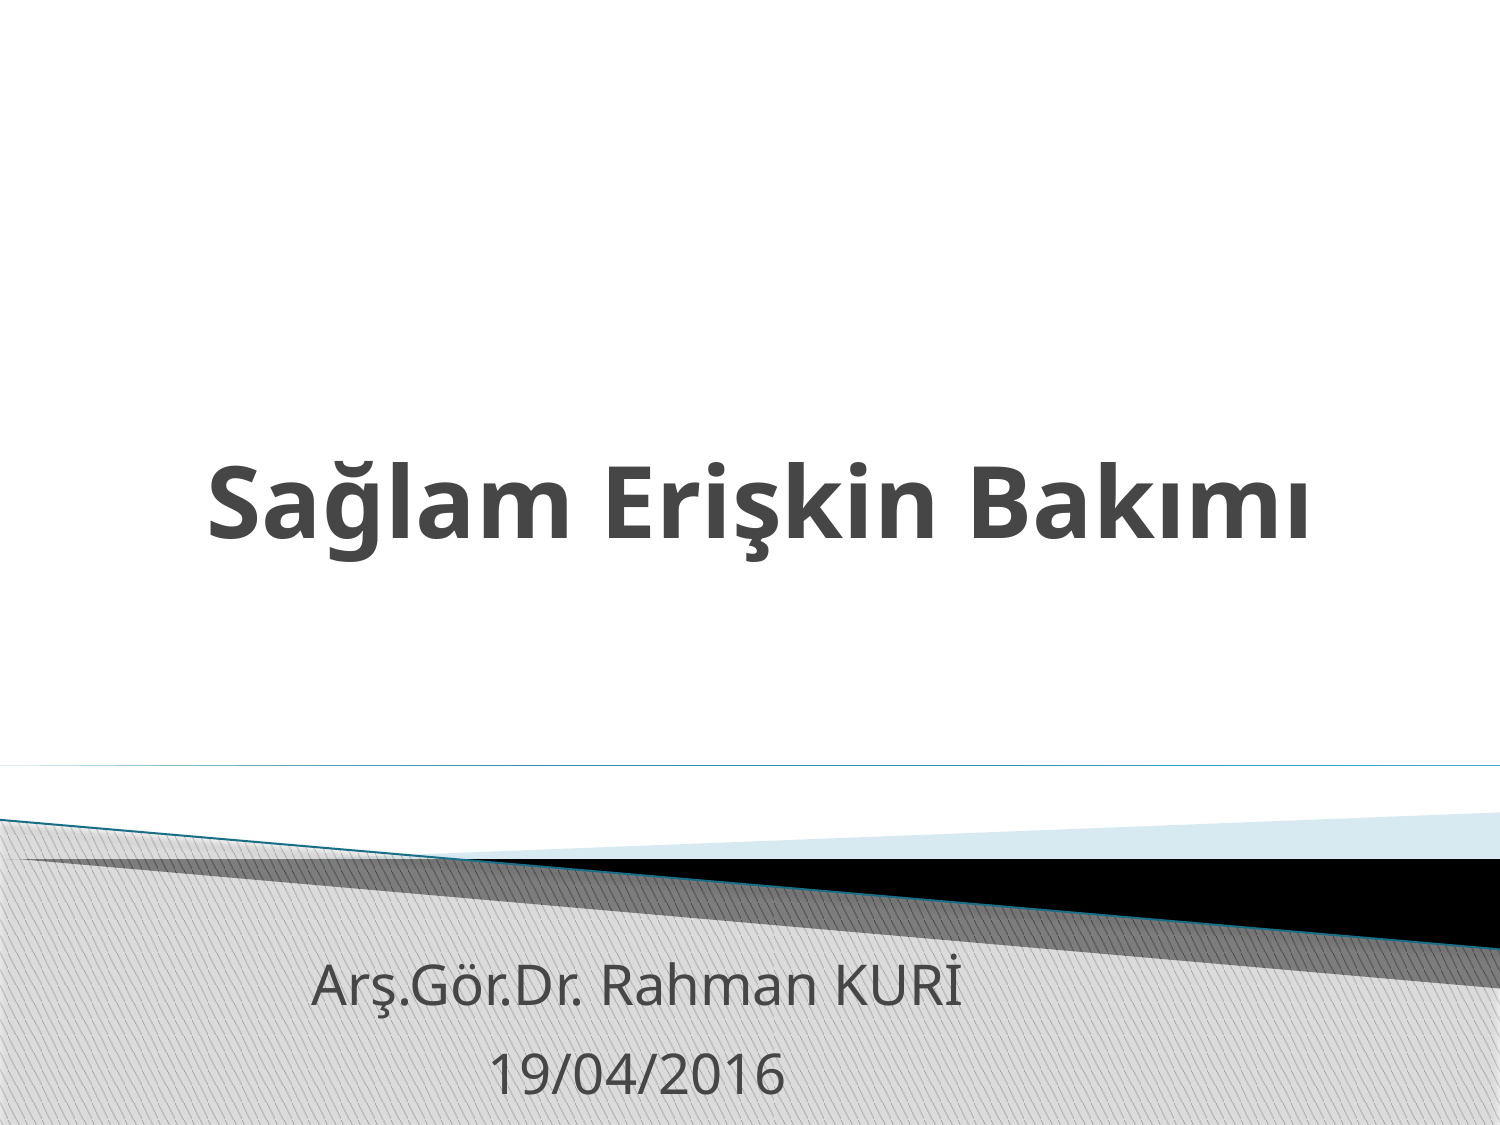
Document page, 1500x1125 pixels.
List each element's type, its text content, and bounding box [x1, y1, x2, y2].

title Sağlam Erişkin Bakımı [123, 361, 1399, 566]
picture [5, 859, 1217, 927]
picture [1276, 932, 1500, 989]
subtitle Arş.Gör.Dr. Rahman KURİ 19/04/2016 [0, 927, 1276, 1125]
